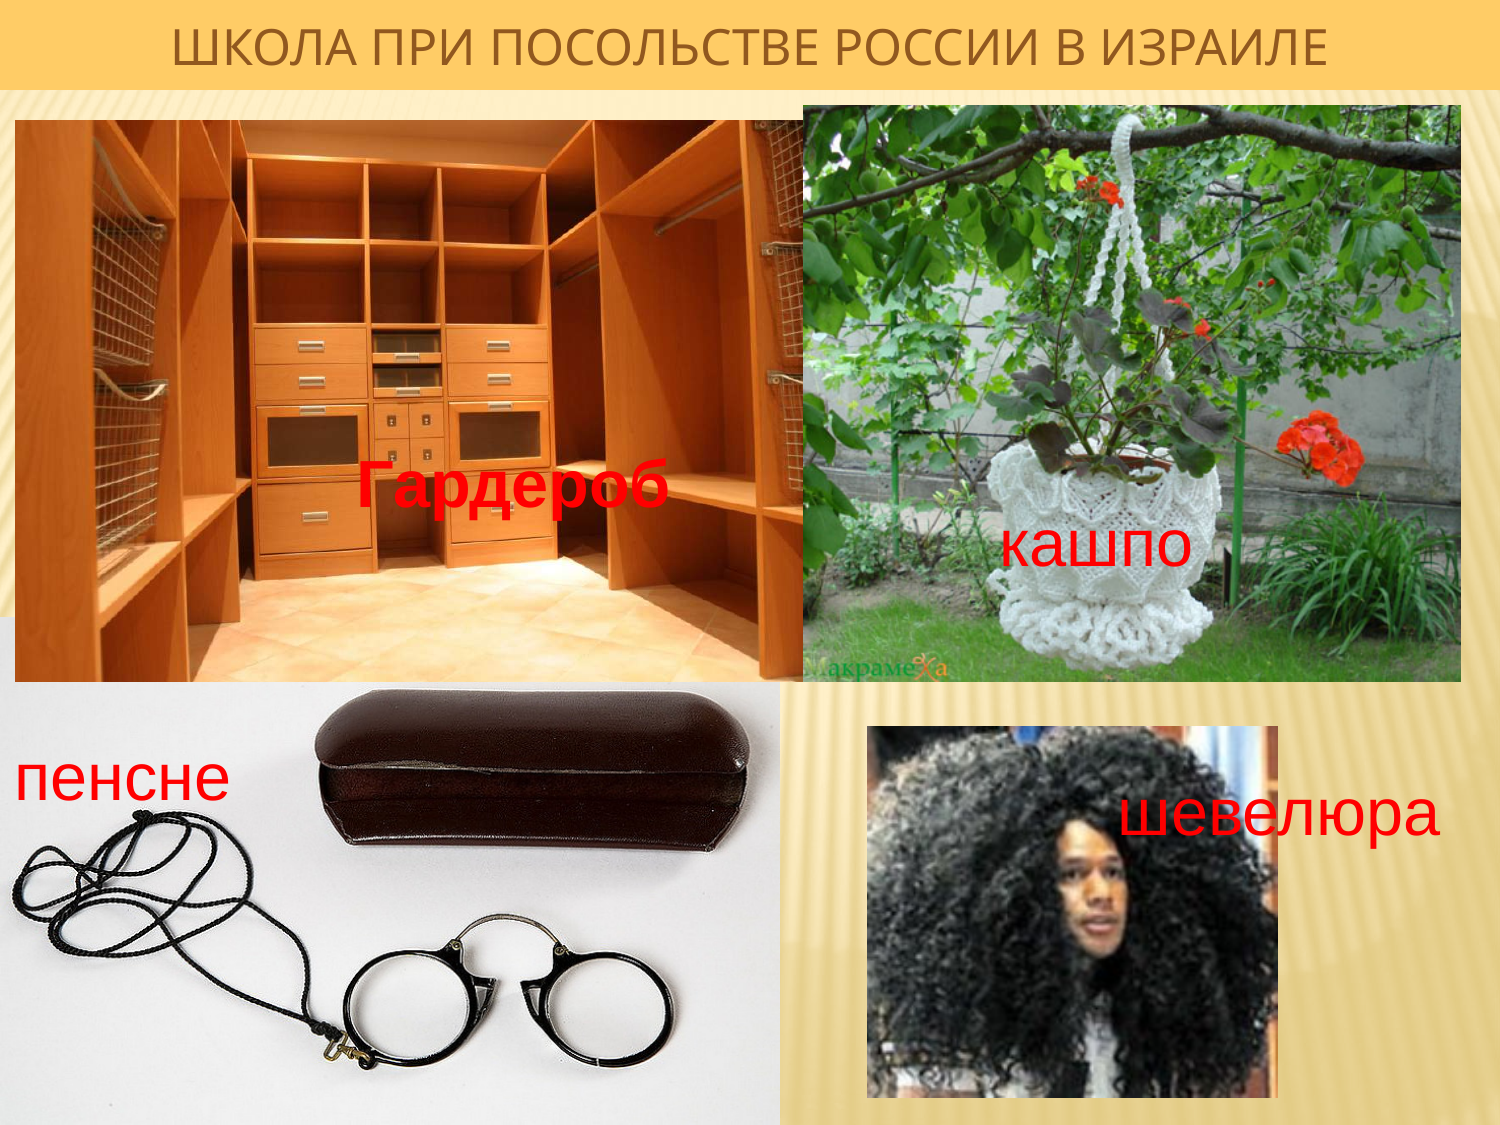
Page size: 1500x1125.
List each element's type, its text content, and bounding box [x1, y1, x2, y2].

picture [0, 617, 780, 1125]
picture [802, 105, 1461, 682]
picture [866, 726, 1278, 1098]
text_box шевелюра [1286, 761, 1456, 857]
text_box ШКОЛА ПРИ ПОСОЛЬСТВЕ РОССИИ В ИЗРАИЛЕ [0, 0, 1500, 92]
picture [15, 120, 800, 682]
